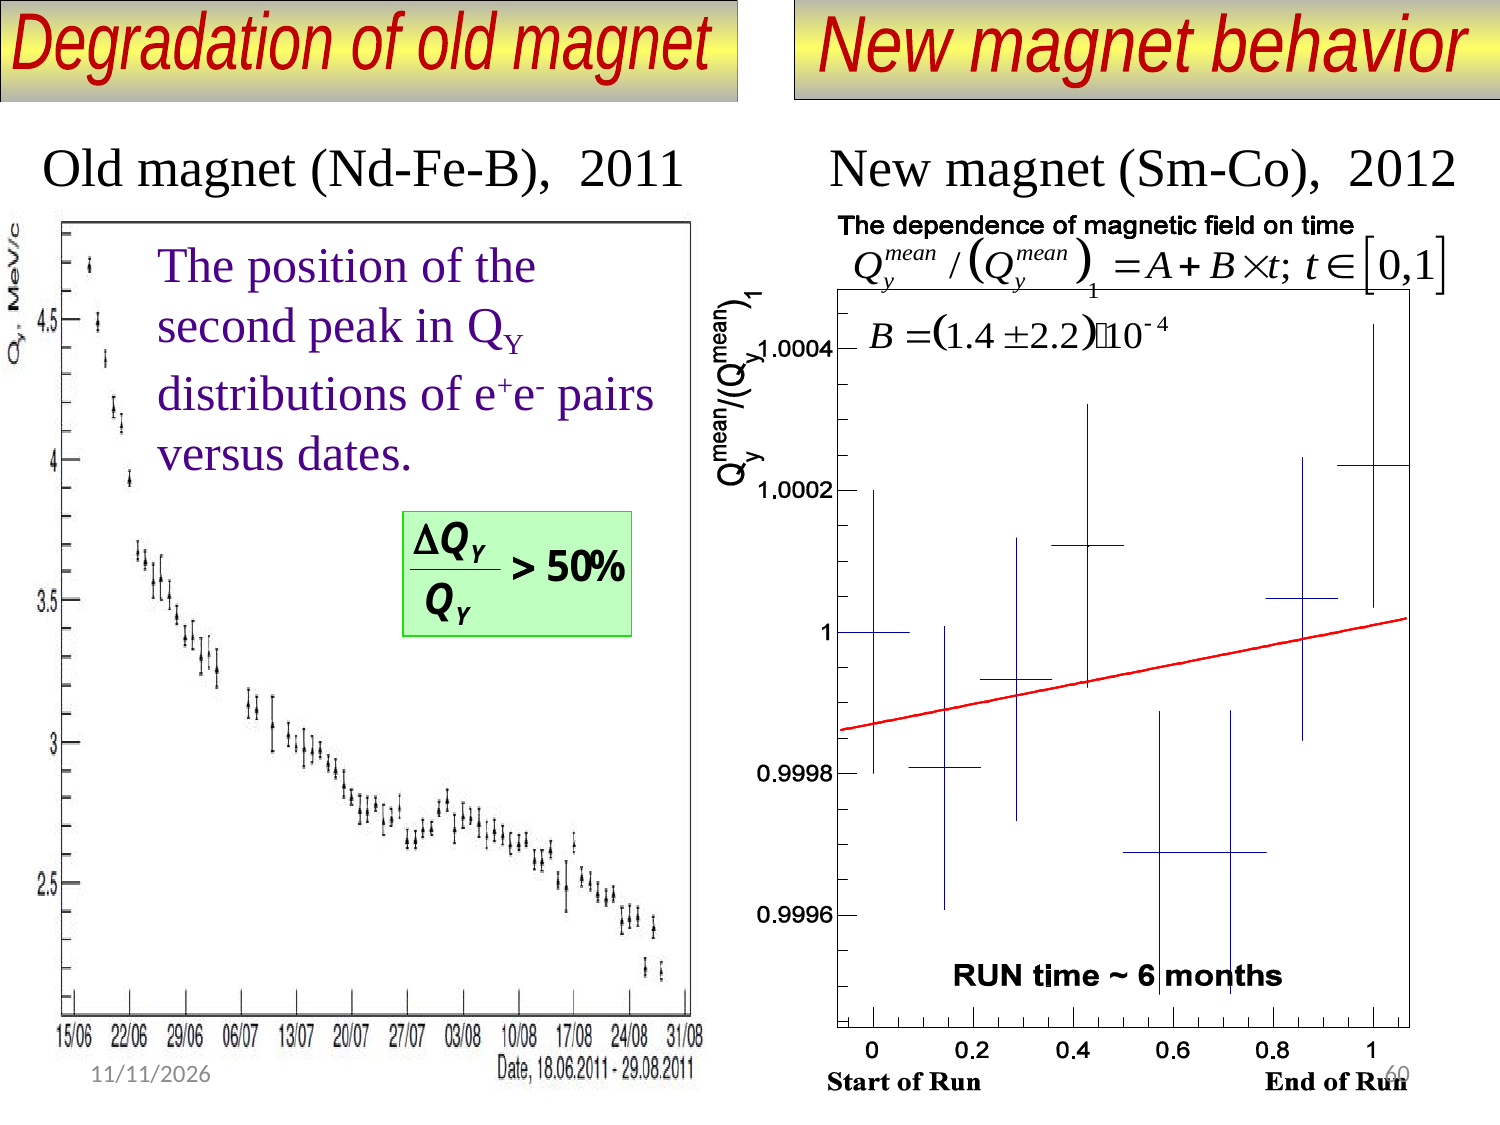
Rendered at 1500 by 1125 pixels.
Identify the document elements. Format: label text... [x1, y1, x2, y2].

text_box [0, 0, 738, 102]
text_box Old magnet (Nd-Fe-B), 2011 [27, 124, 702, 168]
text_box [716, 197, 1488, 1121]
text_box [0, 169, 713, 1121]
text_box New magnet (Sm-Co), 2012 [814, 124, 1474, 195]
text_box [793, 0, 1500, 100]
